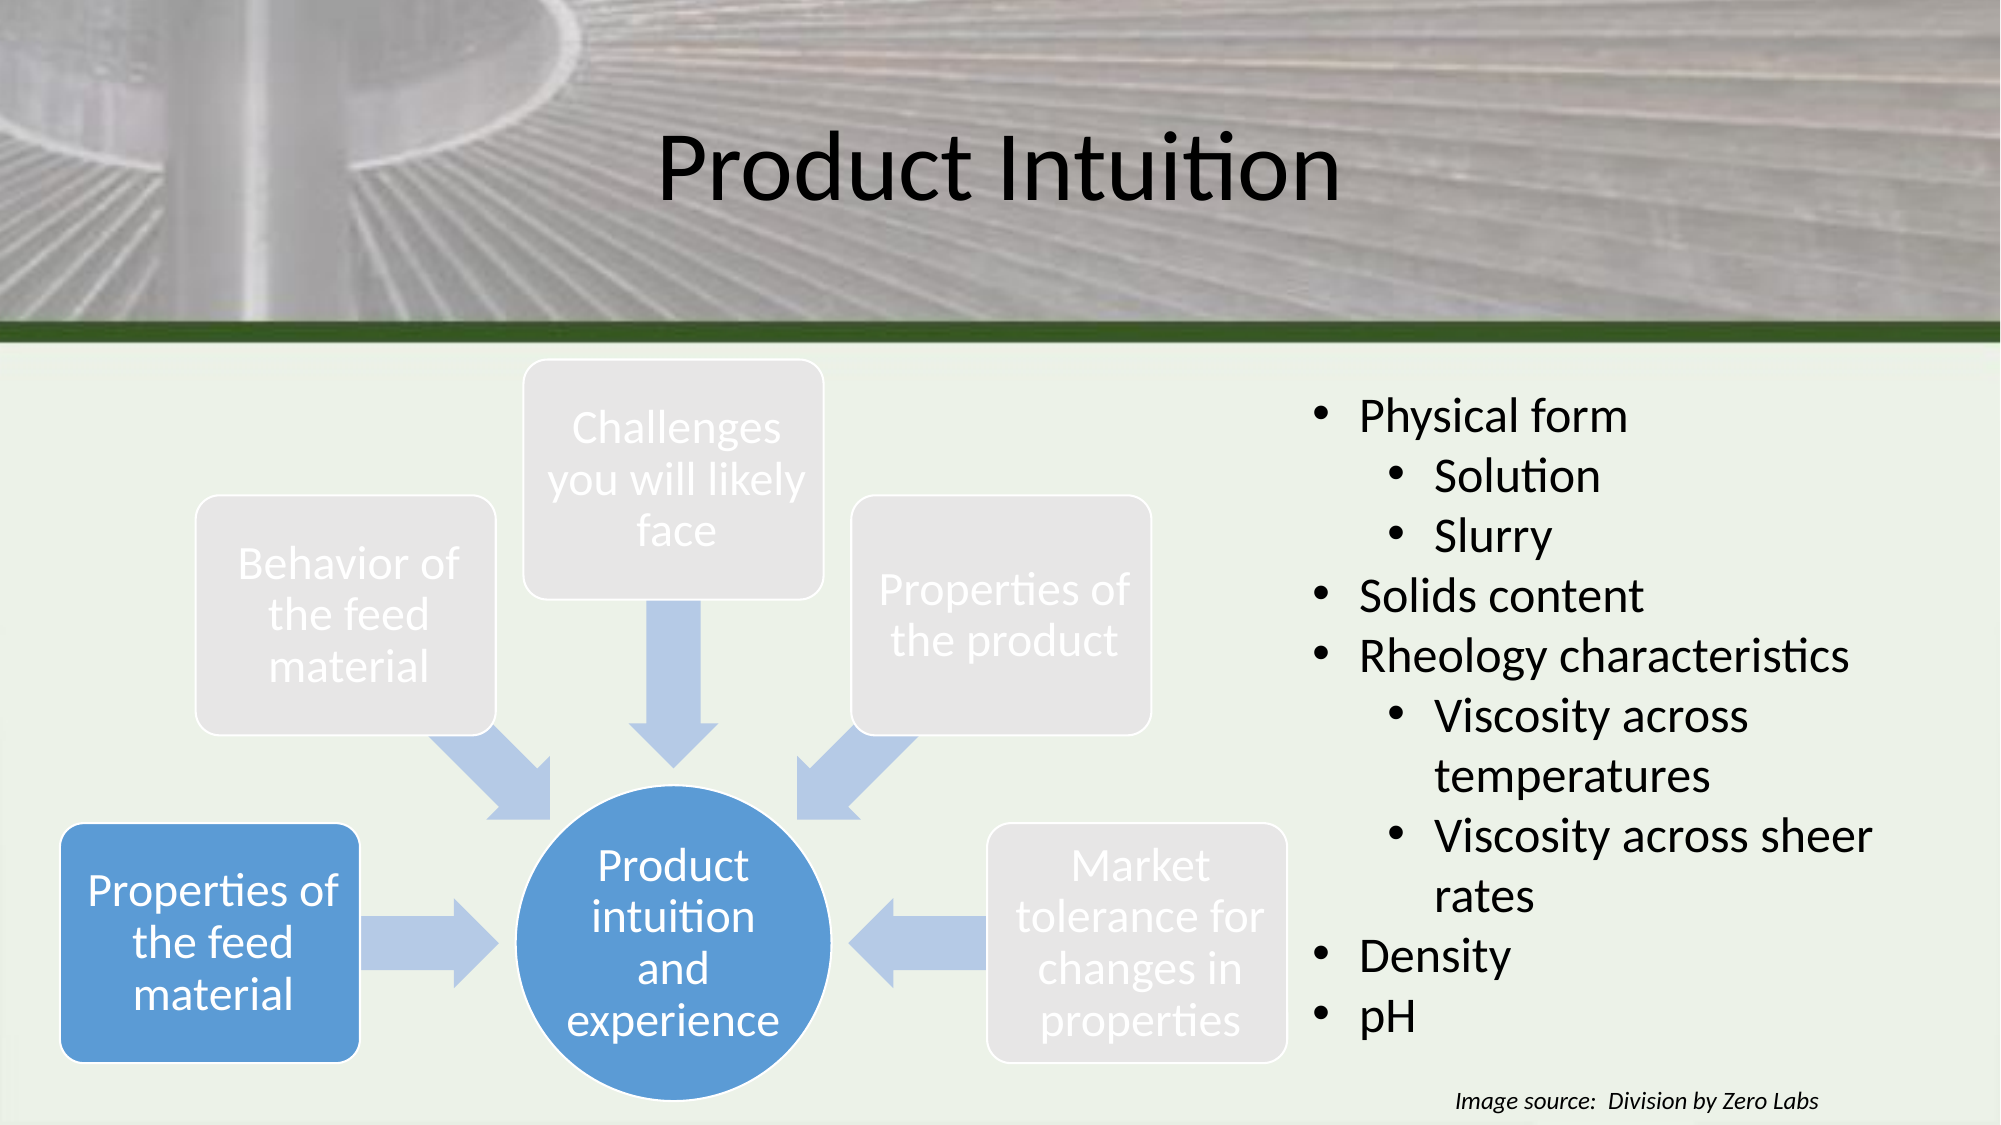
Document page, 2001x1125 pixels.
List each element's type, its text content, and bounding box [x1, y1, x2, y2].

picture [0, 0, 2001, 1125]
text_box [59, 352, 1288, 1108]
text_box Image source: Division by Zero Labs [1440, 1077, 2000, 1122]
title Product Intuition [137, 59, 1863, 278]
text_box Physical form Solution Slurry Solids content Rheology characteristics Viscosity across temperatures Viscosity across sheer rates Density pH [1297, 375, 1971, 1050]
